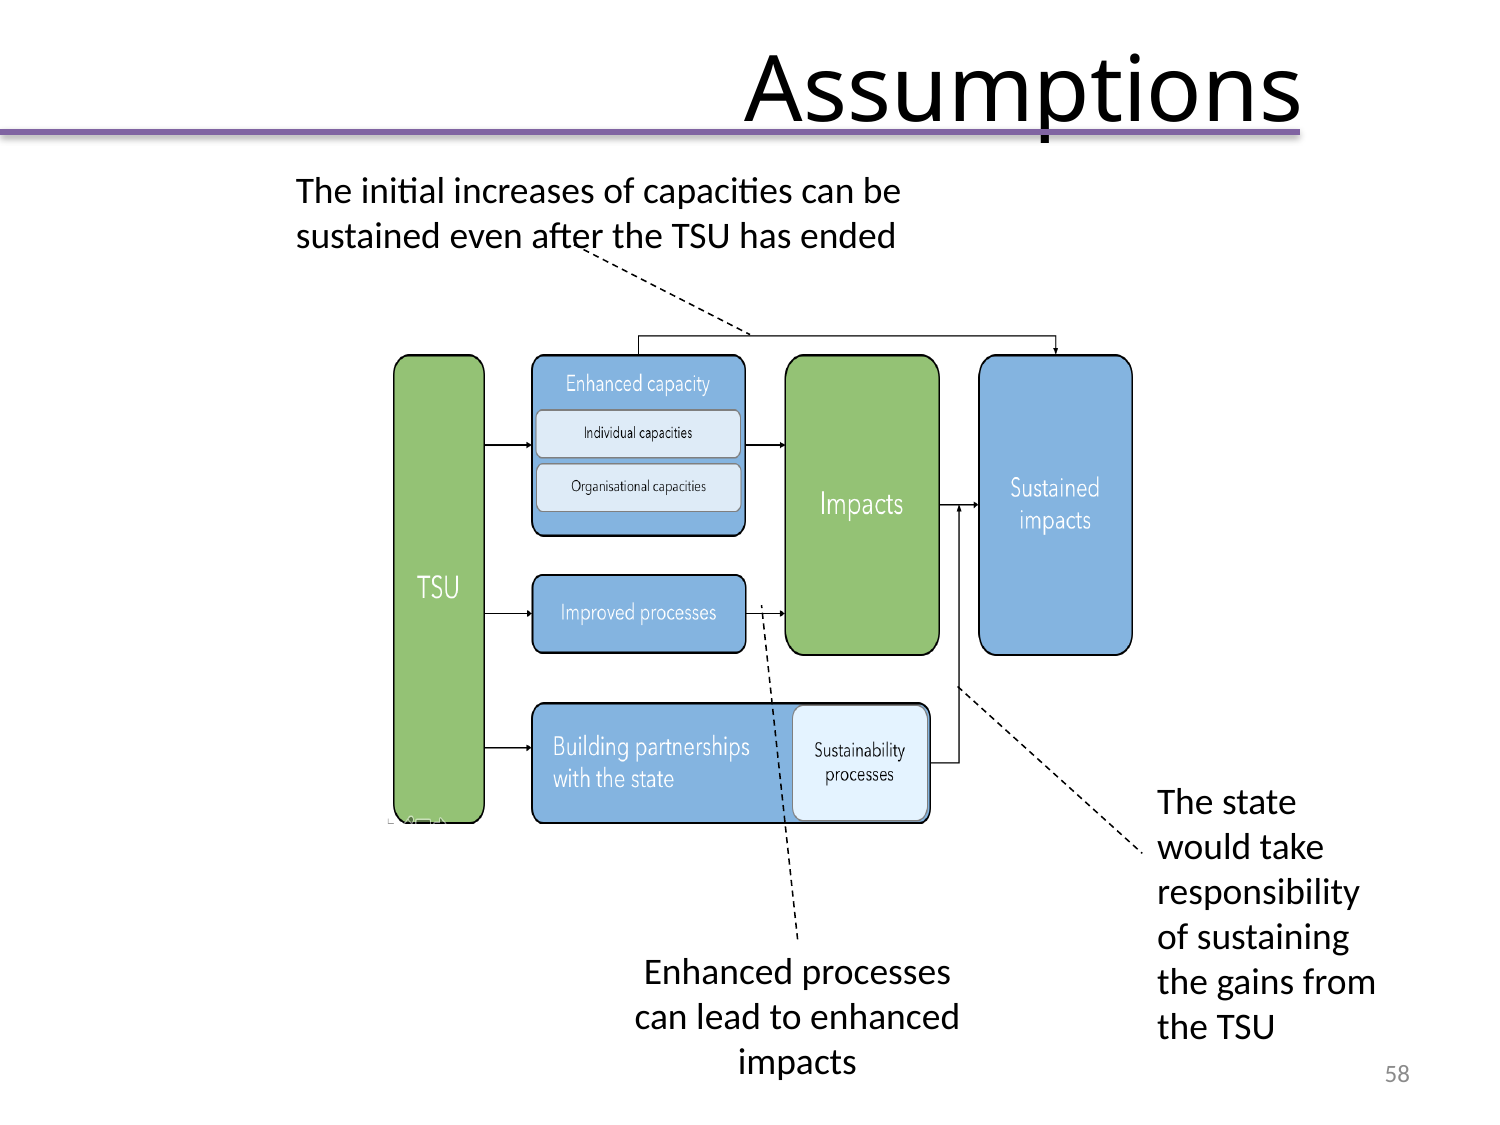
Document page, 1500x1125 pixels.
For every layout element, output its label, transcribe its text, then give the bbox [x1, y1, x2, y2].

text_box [573, 244, 751, 335]
picture [387, 323, 1157, 824]
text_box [612, 753, 947, 791]
text_box The state would take responsibility of sustaining the gains from the TSU [1142, 769, 1407, 1042]
slide_number 58 [1074, 1042, 1425, 1103]
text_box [957, 686, 1143, 854]
text_box The initial increases of capacities can be sustained even after the TSU has ended [281, 158, 1036, 264]
text_box Enhanced processes can lead to enhanced impacts [605, 939, 990, 1090]
title Assumptions [45, 14, 1319, 155]
